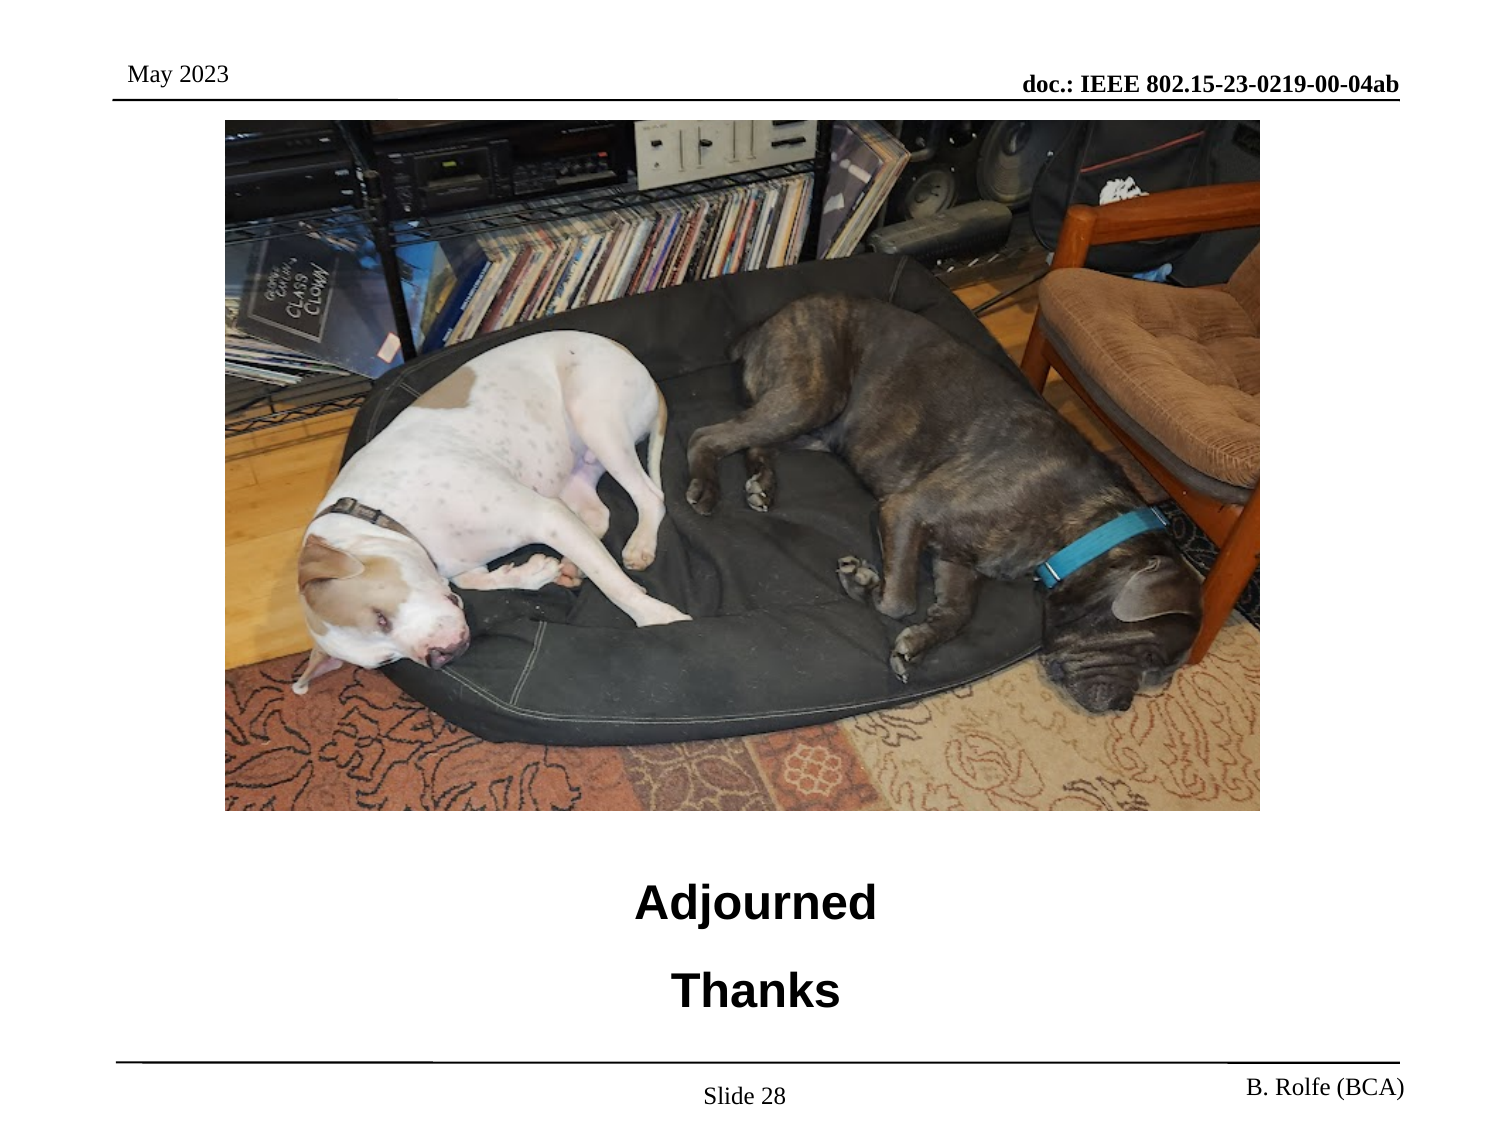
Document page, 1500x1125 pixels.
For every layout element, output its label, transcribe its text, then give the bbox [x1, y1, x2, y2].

title Adjourned Thanks [305, 834, 1206, 1025]
picture [224, 120, 1261, 811]
slide_number Slide 28 [690, 1075, 799, 1115]
